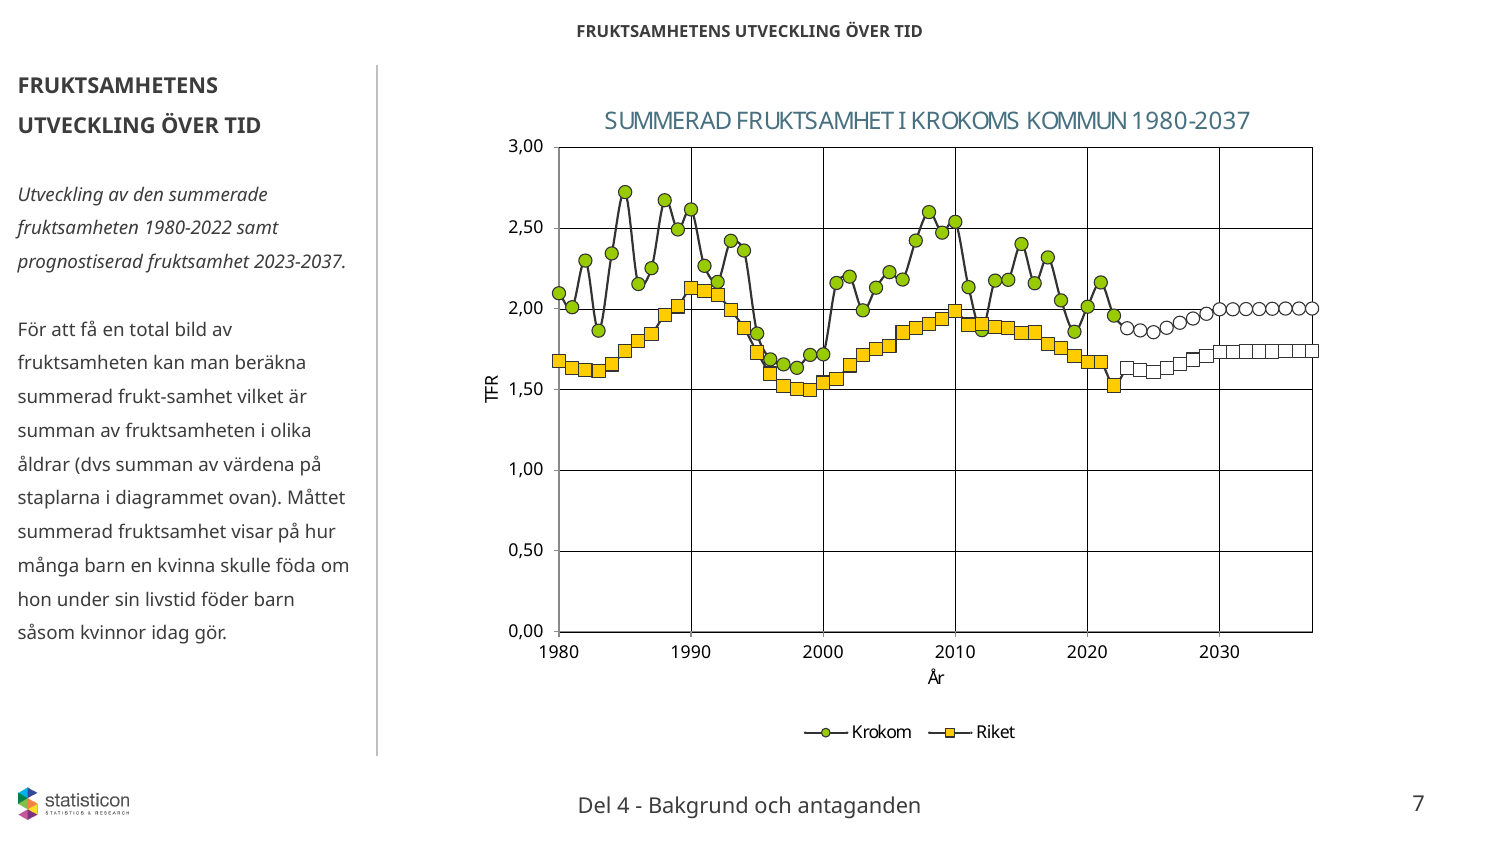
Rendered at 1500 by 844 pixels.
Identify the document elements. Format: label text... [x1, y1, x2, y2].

picture [453, 62, 1357, 763]
slide_number 7 [1074, 782, 1425, 827]
title FRUKTSAMHETENS UTVECKLING ÖVER TID [0, 0, 1500, 51]
footer Del 4 - Bakgrund och antaganden [512, 782, 988, 827]
text_box FRUKTSAMHETENS UTVECKLING ÖVER TID Utveckling av den summerade fruktsamheten 1980-2022 samt prognostiserad fruktsamhet 2023-2037. För att få en total bild av fruktsamheten kan man beräkna summerad frukt-samhet vilket är summan av fruktsamheten i olika åldrar (dvs summan av värdena på staplarna i diagrammet ovan). Måttet summerad fruktsamhet visar på hur många barn en kvinna skulle föda om hon under sin livstid föder barn såsom kvinnor idag gör. [16, 57, 352, 735]
picture [18, 787, 129, 821]
